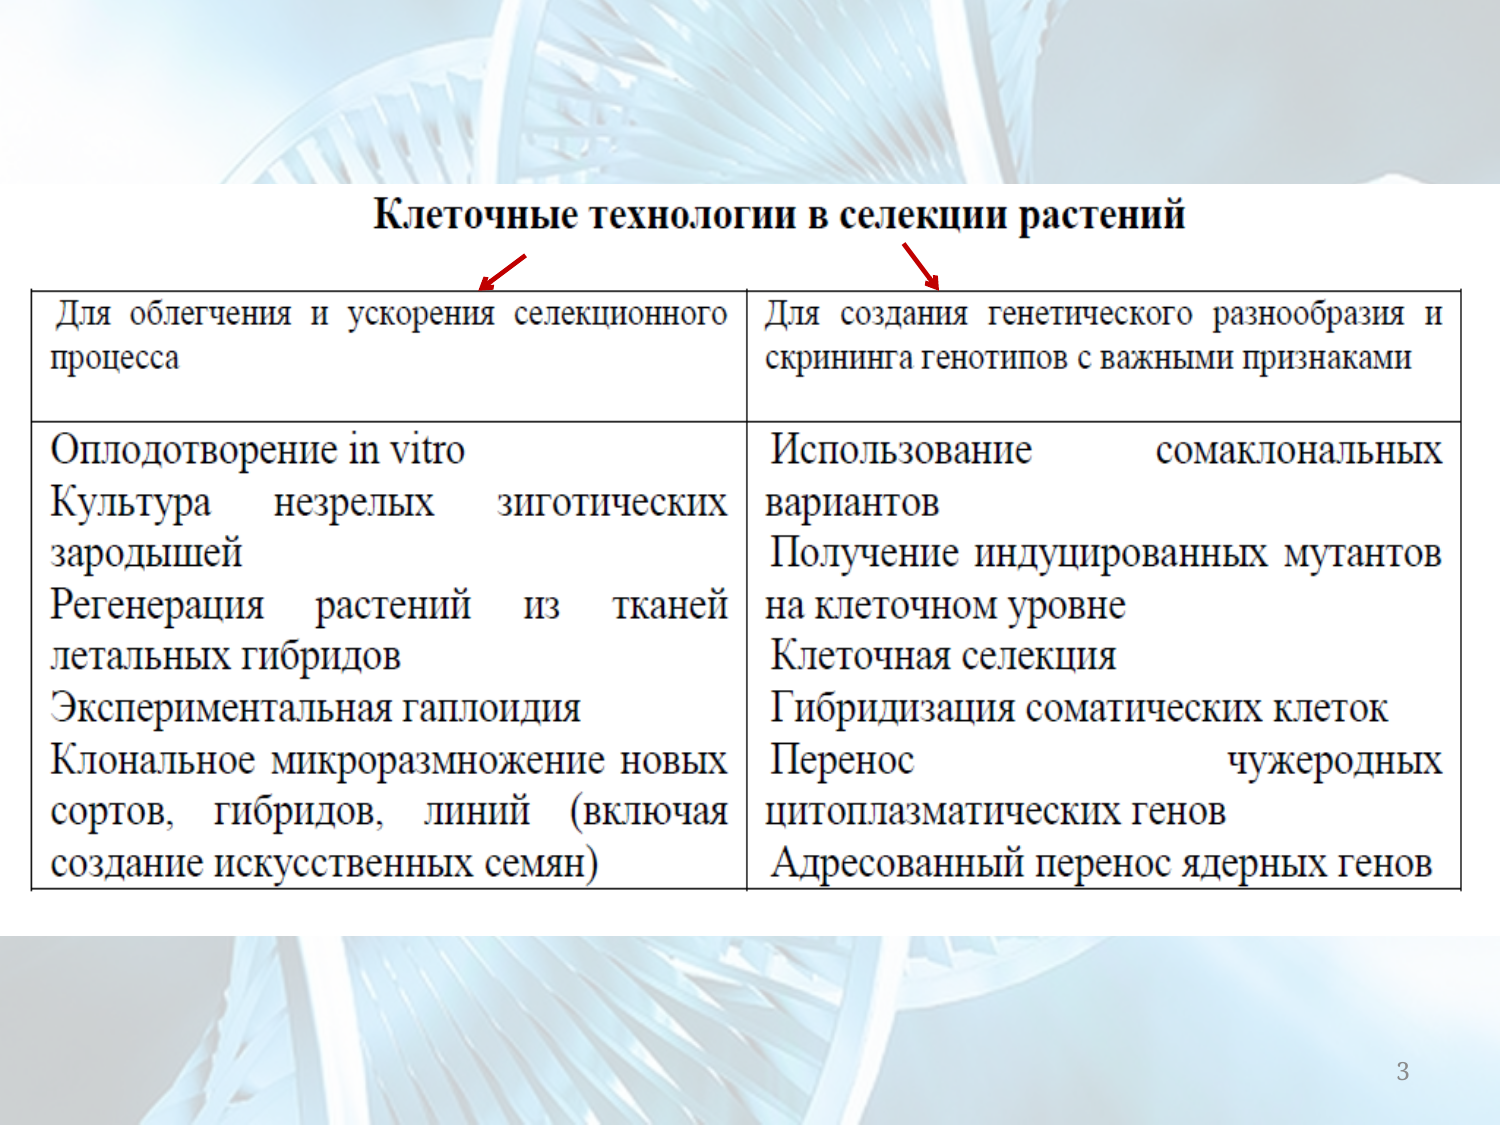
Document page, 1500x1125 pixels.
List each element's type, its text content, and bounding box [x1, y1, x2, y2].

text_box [903, 243, 940, 291]
picture [0, 184, 1500, 937]
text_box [477, 255, 526, 291]
slide_number 3 [1074, 1042, 1425, 1103]
